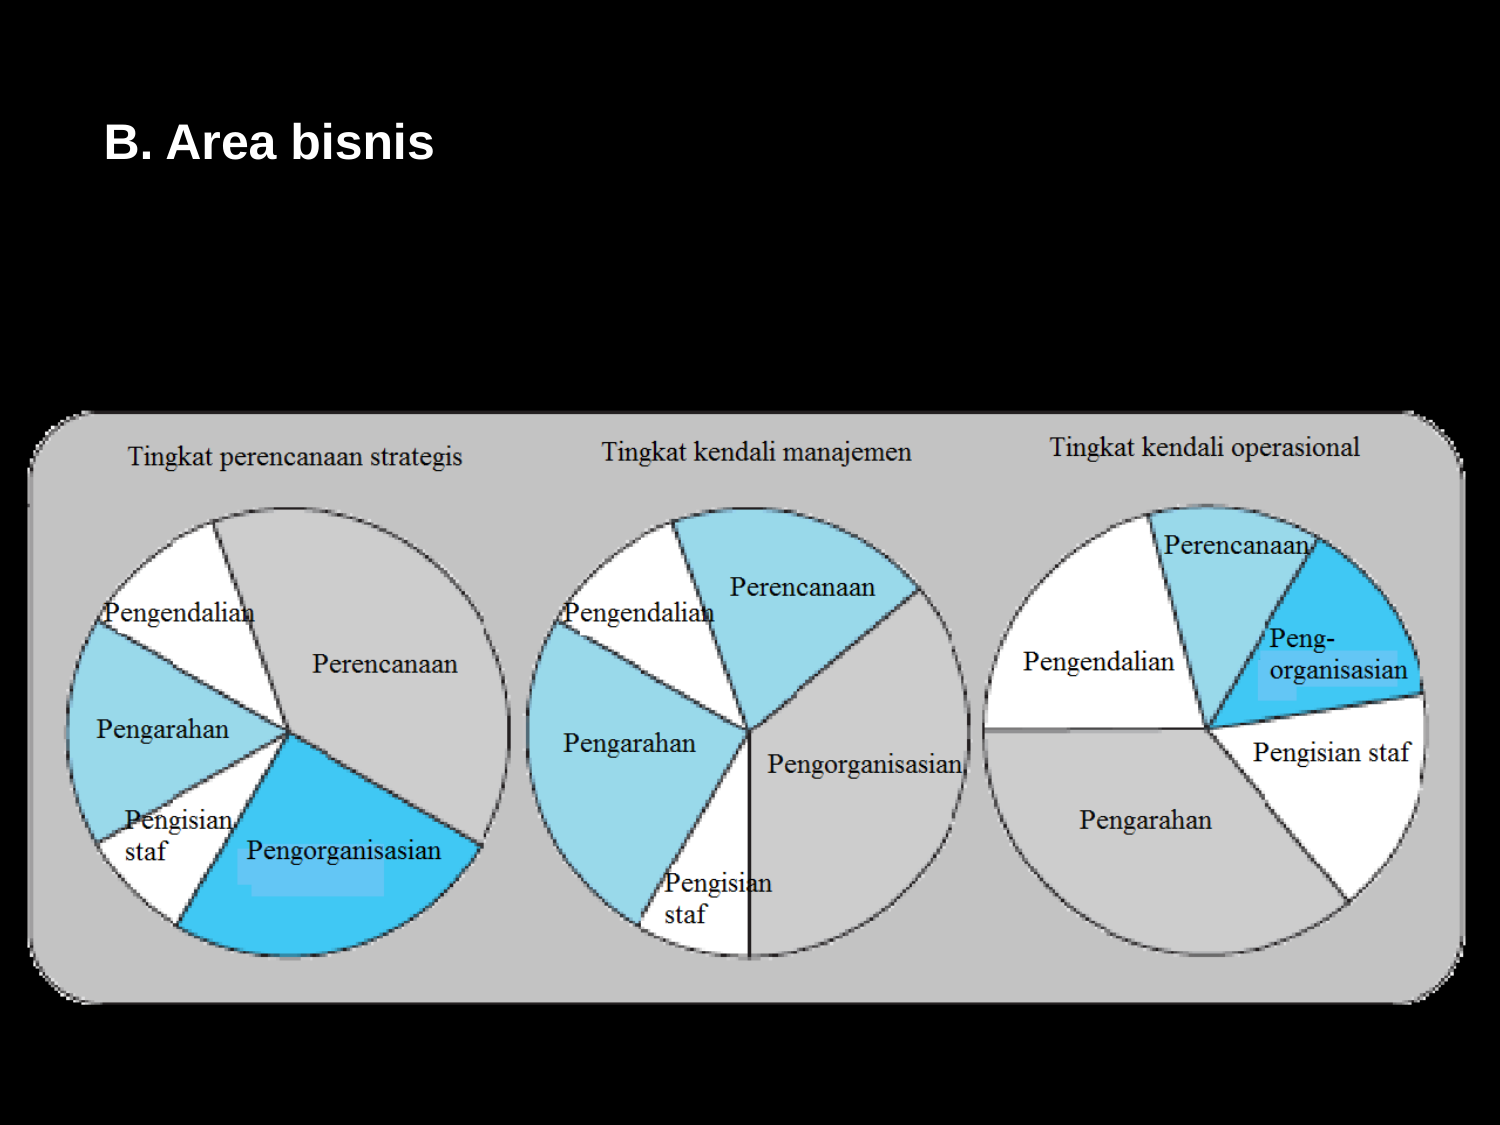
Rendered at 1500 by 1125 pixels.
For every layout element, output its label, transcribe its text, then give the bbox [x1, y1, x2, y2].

picture [24, 399, 1476, 1013]
title B. Area bisnis [88, 101, 1115, 268]
